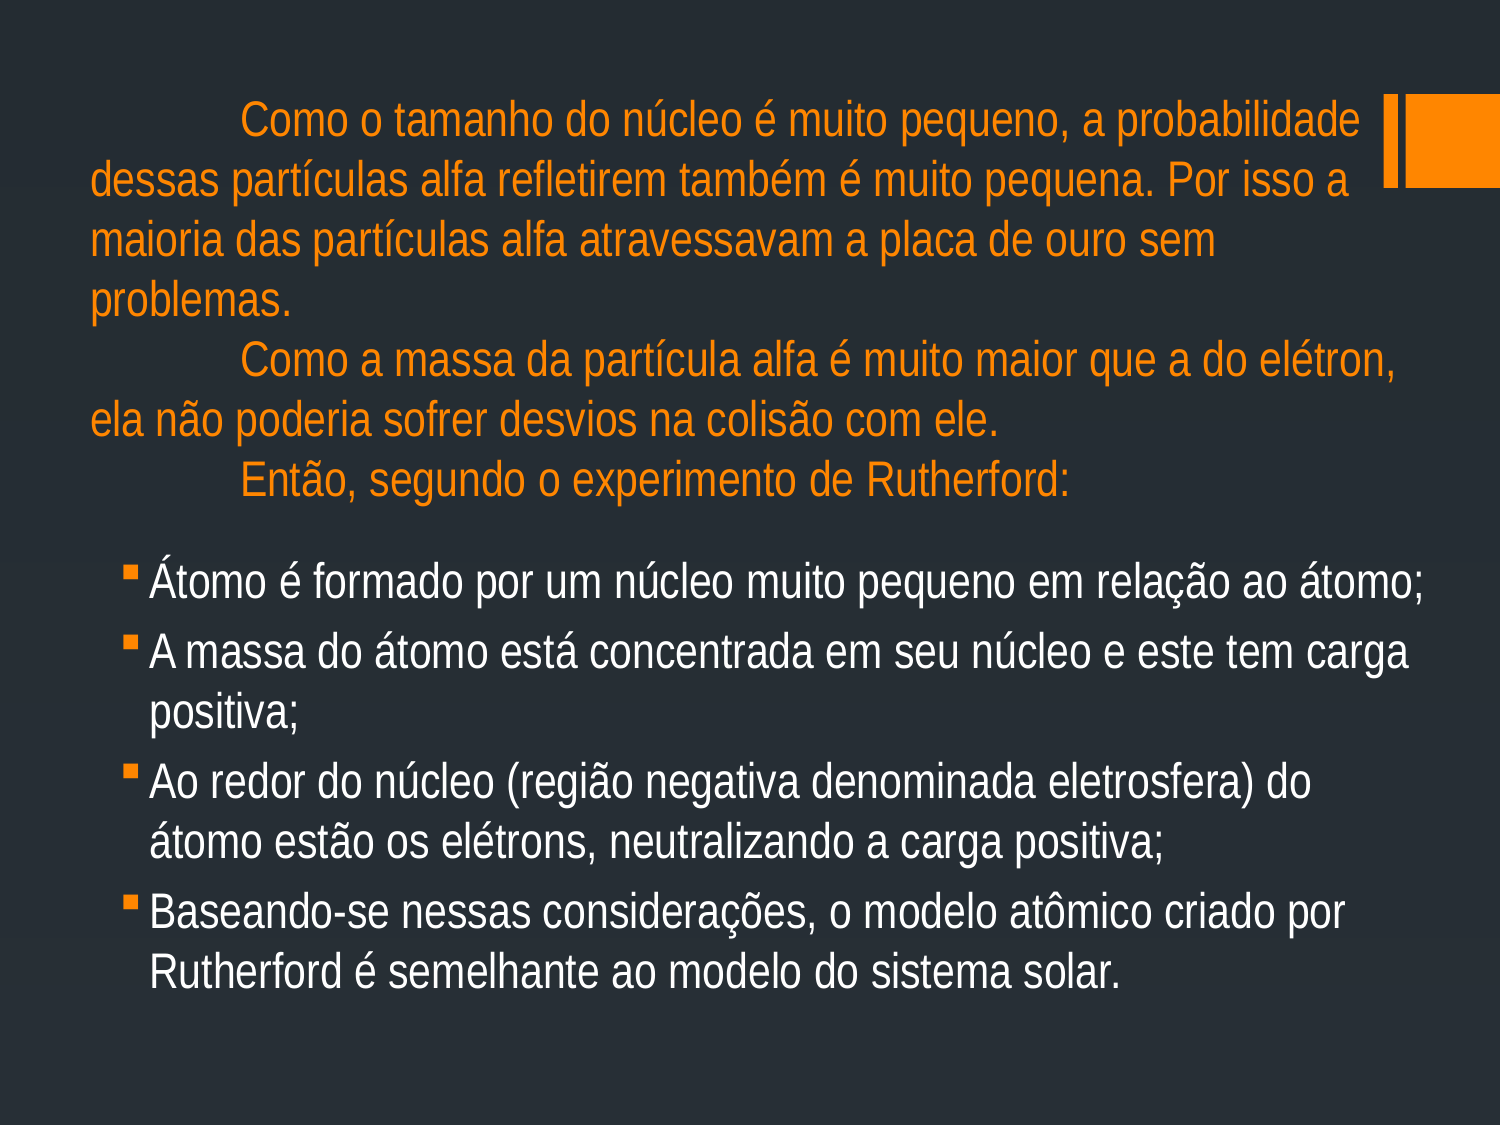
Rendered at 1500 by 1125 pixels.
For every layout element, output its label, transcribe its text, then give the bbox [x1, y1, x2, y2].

list Átomo é formado por um núcleo muito pequeno em relação ao átomo; A massa do átomo está concentrada em seu núcleo e este tem carga positiva; Ao redor do núcleo (região negativa denominada eletrosfera) do átomo estão os elétrons, neutralizando a carga positiva; Baseando-se nessas considerações, o modelo atômico criado por Rutherford é semelhante ao modelo do sistema solar. [96, 540, 1447, 1125]
title Como o tamanho do núcleo é muito pequeno, a probabilidade dessas partículas alfa refletirem também é muito pequena. Por isso a maioria das partículas alfa atravessavam a placa de ouro sem problemas. Como a massa da partícula alfa é muito maior que a do elétron, ela não poderia sofrer desvios na colisão com ele. Então, segundo o experimento de Rutherford: [75, 386, 1425, 575]
